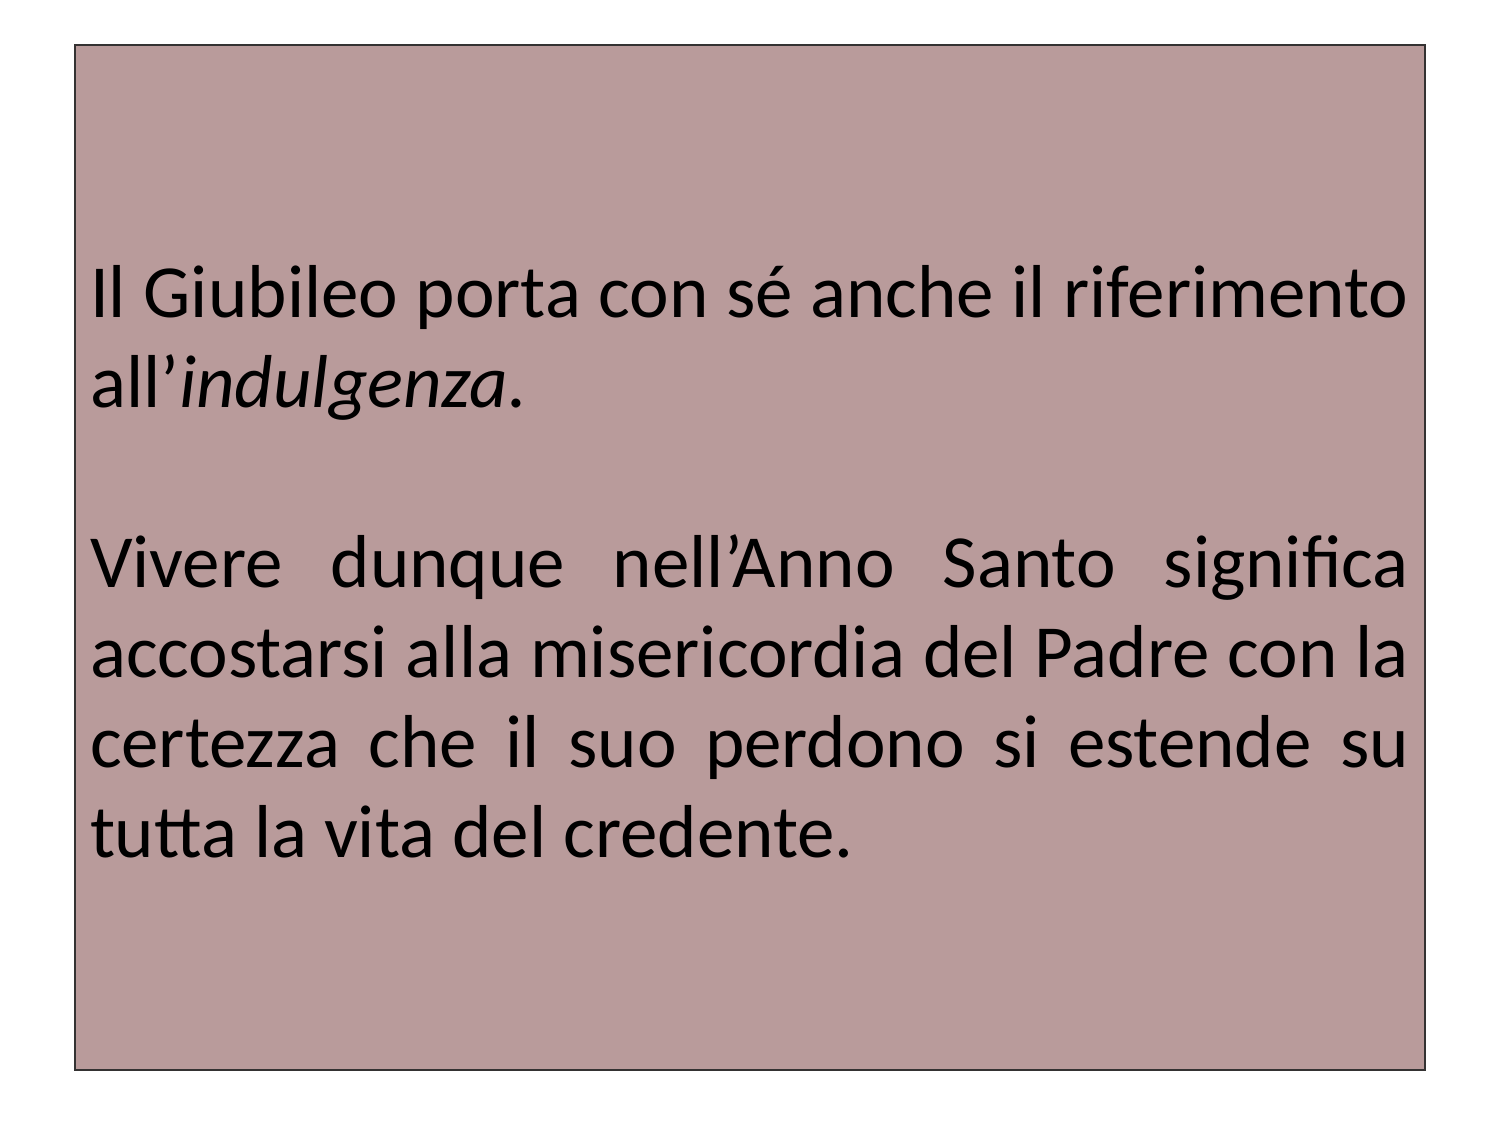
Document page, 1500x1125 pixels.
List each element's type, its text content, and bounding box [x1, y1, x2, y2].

title Il Giubileo porta con sé anche il riferimento all’indulgenza. Vivere dunque nell’Anno Santo significa accostarsi alla misericordia del Padre con la certezza che il suo perdono si estende su tutta la vita del credente. [74, 44, 1426, 1071]
